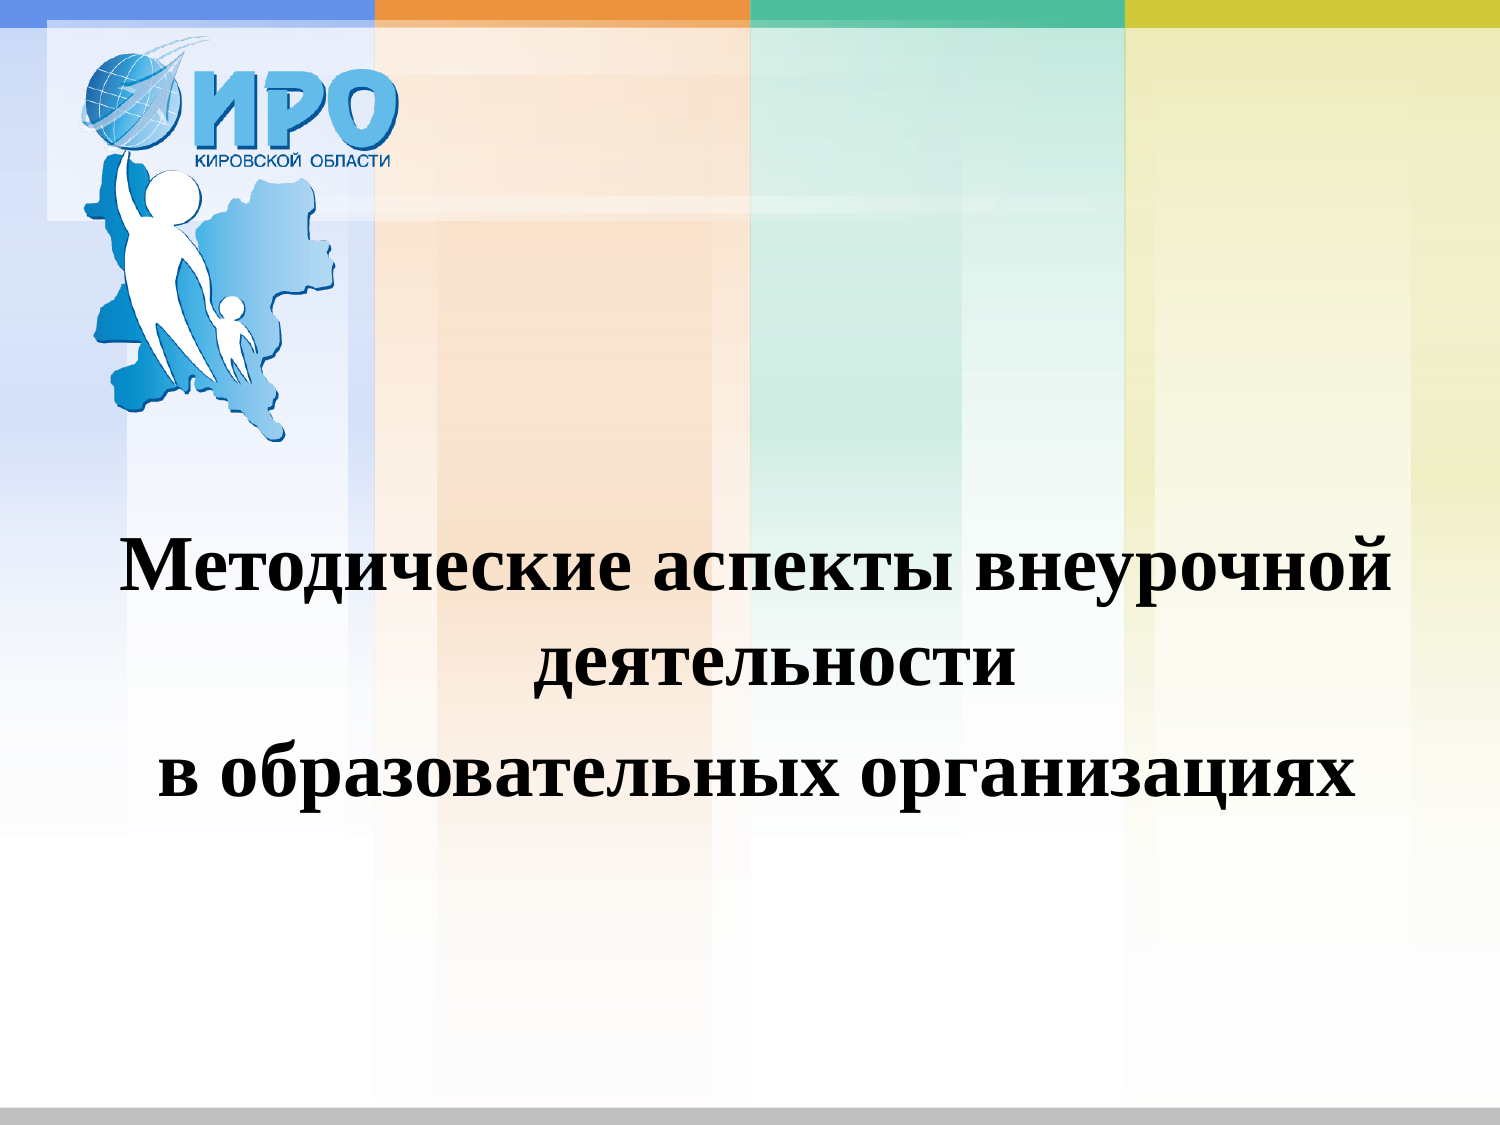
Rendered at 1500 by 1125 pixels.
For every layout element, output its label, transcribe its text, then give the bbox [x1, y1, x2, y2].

picture [23, 23, 455, 455]
list Методические аспекты внеурочной деятельности в образовательных организациях [82, 503, 1432, 938]
